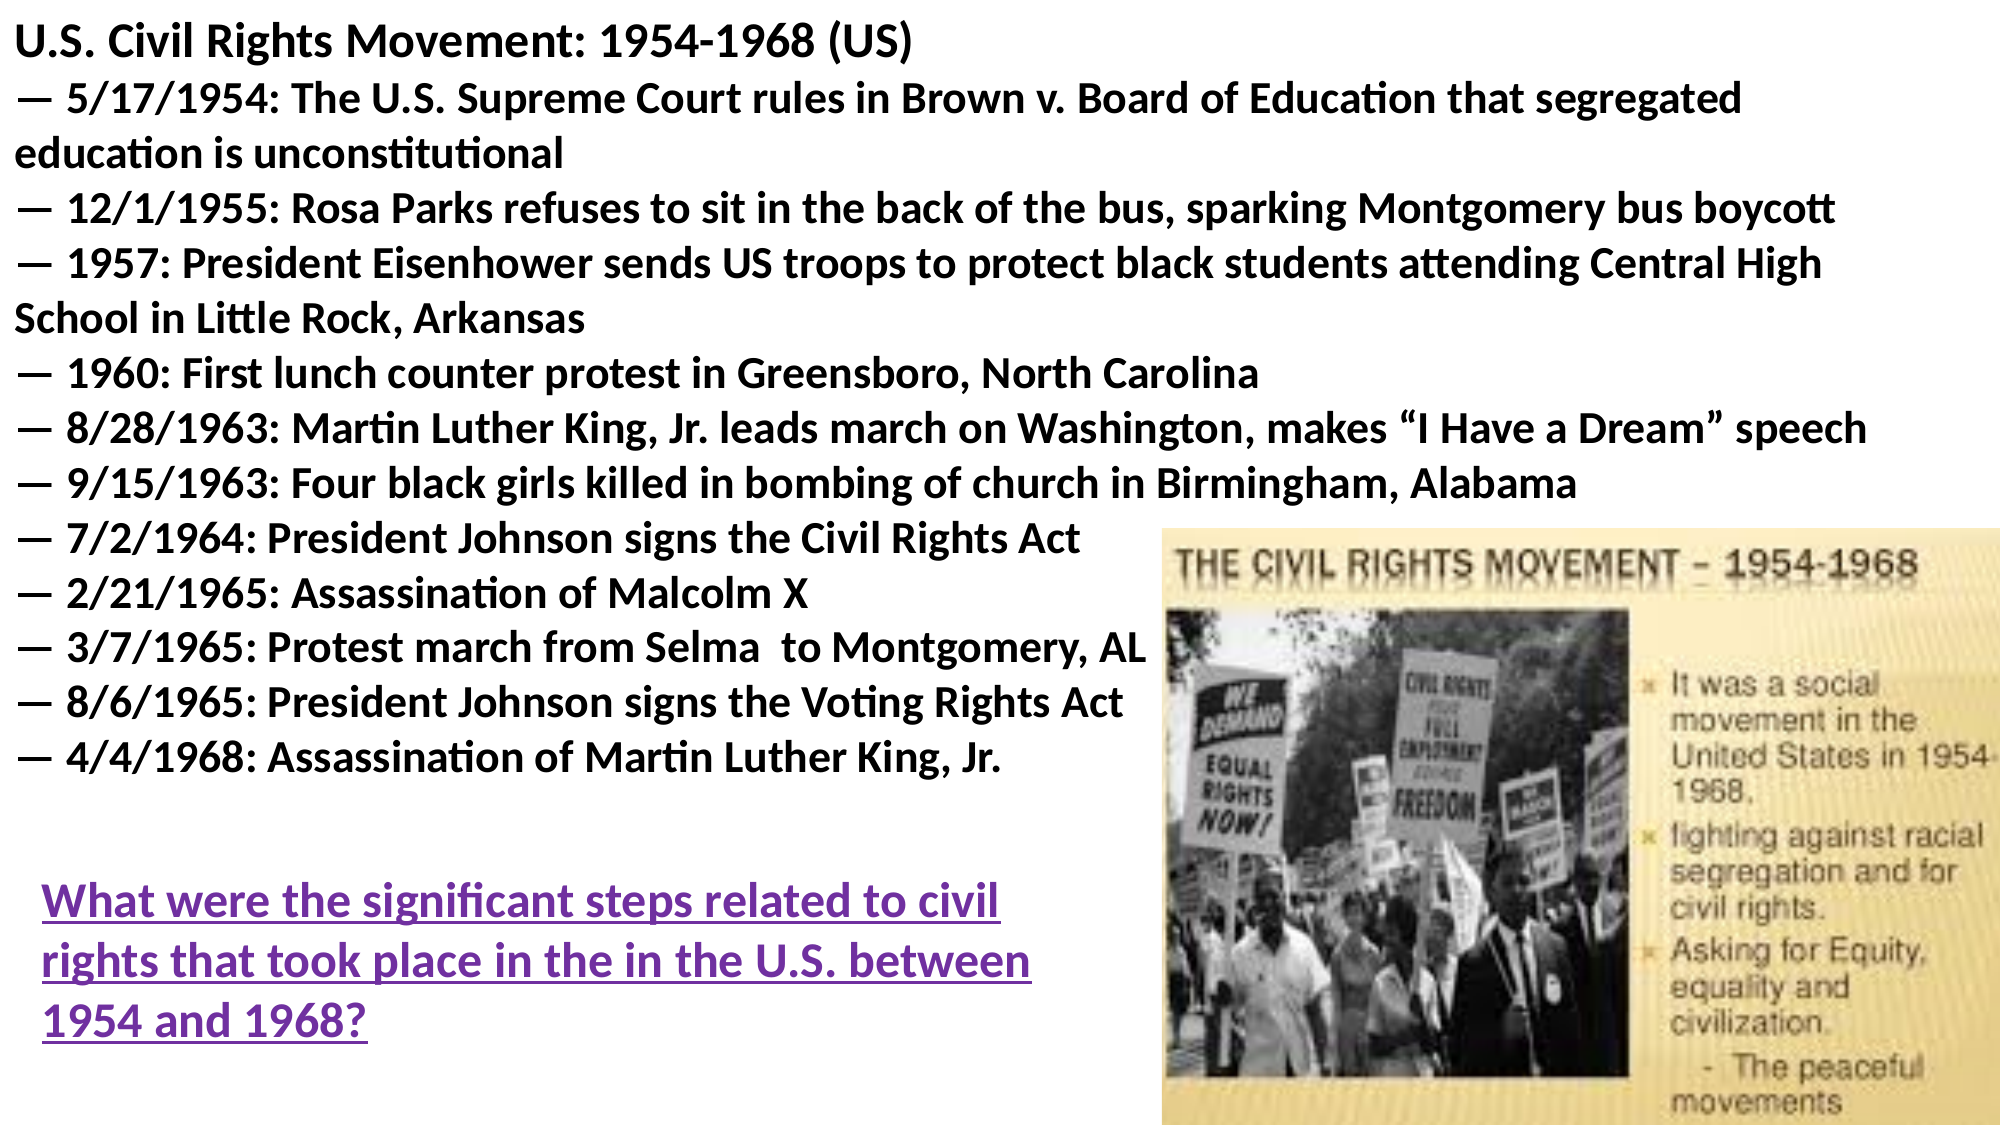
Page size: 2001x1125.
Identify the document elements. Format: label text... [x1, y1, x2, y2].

text_box What were the significant steps related to civil rights that took place in the in the U.S. between 1954 and 1968? [27, 860, 1070, 1056]
text_box U.S. Civil Rights Movement: 1954-1968 (US) — 5/17/1954: The U.S. Supreme Court rules in Brown v. Board of Education that segregated education is unconstitutional — 12/1/1955: Rosa Parks refuses to sit in the back of the bus, sparking Montgomery bus boycott — 1957: President Eisenhower sends US troops to protect black students attending Central High School in Little Rock, Arkansas — 1960: First lunch counter protest in Greensboro, North Carolina — 8/28/1963: Martin Luther King, Jr. leads march on Washington, makes “I Have a Dream” speech — 9/15/1963: Four black girls killed in bombing of church in Birmingham, Alabama — 7/2/1964: President Johnson signs the Civil Rights Act — 2/21/1965: Assassination of Malcolm X — 3/7/1965: Protest march from Selma to Montgomery, AL — 8/6/1965: President Johnson signs the Voting Rights Act — 4/4/1968: Assassination of Martin Luther King, Jr. [0, 0, 1933, 790]
picture [1161, 528, 2000, 1125]
